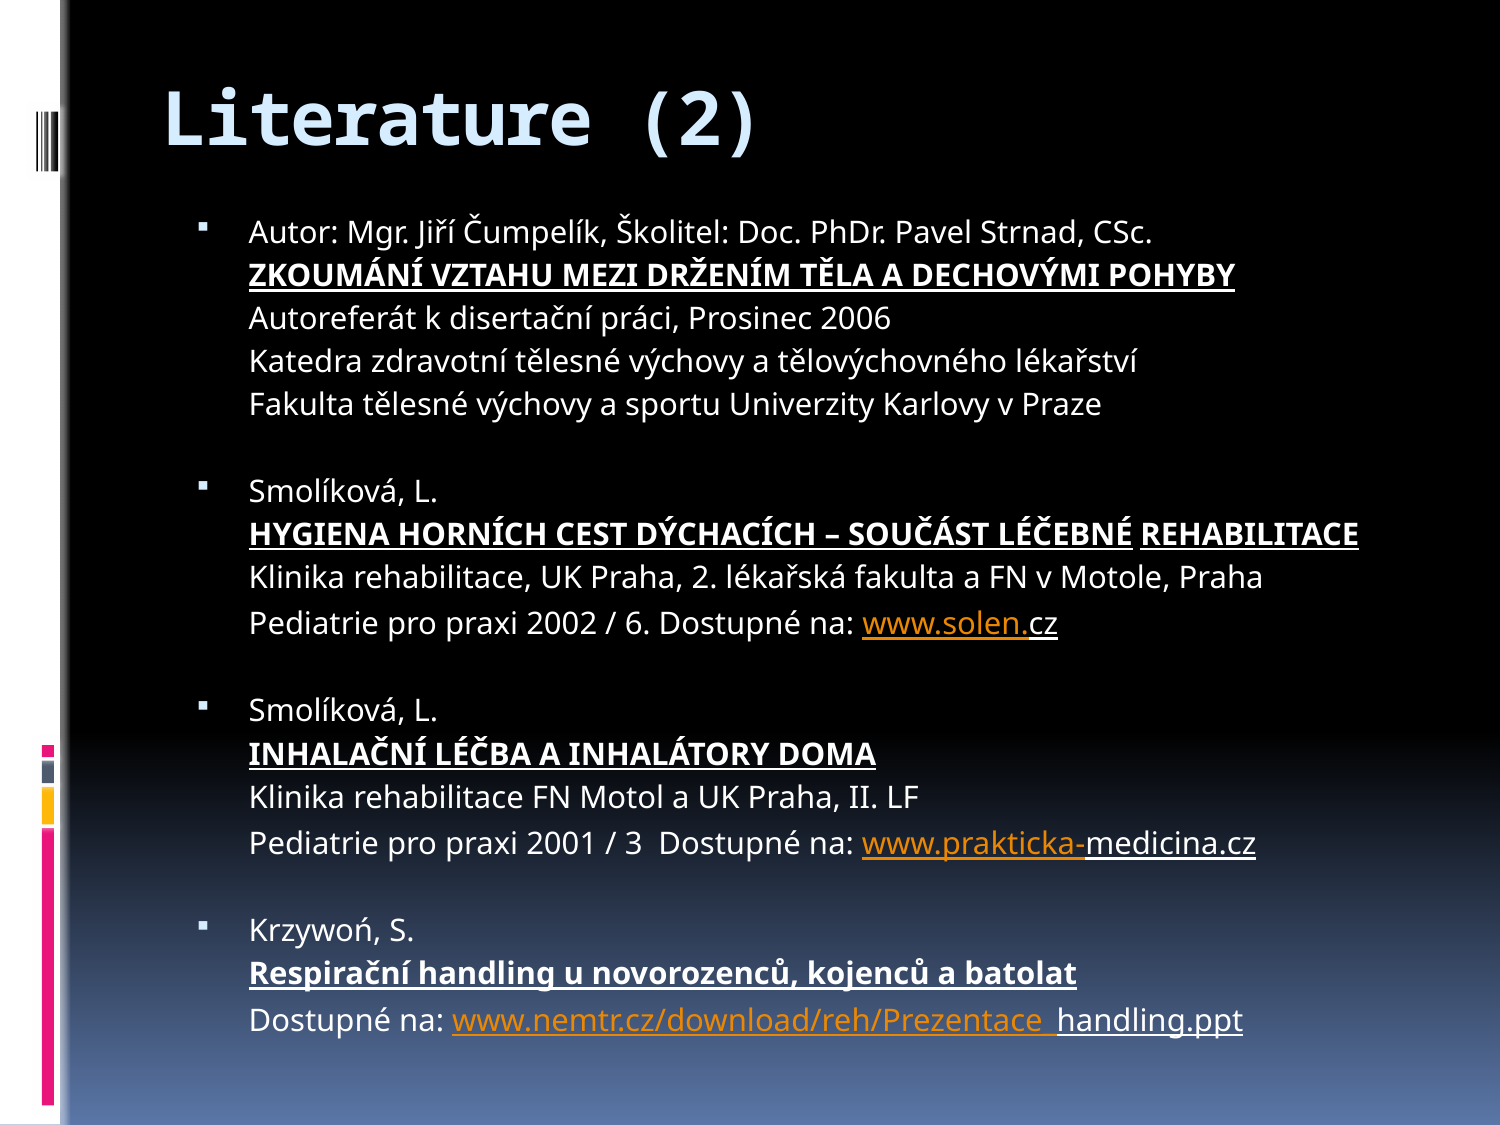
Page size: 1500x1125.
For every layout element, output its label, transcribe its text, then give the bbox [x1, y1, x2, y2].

list Autor: Mgr. Jiří Čumpelík, Školitel: Doc. PhDr. Pavel Strnad, CSc. ZKOUMÁNÍ VZTAHU MEZI DRŽENÍM TĚLA A DECHOVÝMI POHYBY Autoreferát k disertační práci, Prosinec 2006 Katedra zdravotní tělesné výchovy a tělovýchovného lékařství Fakulta tělesné výchovy a sportu Univerzity Karlovy v Praze Smolíková, L. HYGIENA HORNÍCH CEST DÝCHACÍCH – SOUČÁST LÉČEBNÉ REHABILITACE Klinika rehabilitace, UK Praha, 2. lékařská fakulta a FN v Motole, Praha Pediatrie pro praxi 2002 / 6. Dostupné na: www.solen.cz Smolíková, L. INHALAČNÍ LÉČBA A INHALÁTORY DOMA Klinika rehabilitace FN Motol a UK Praha, II. LF Pediatrie pro praxi 2001 / 3 Dostupné na: www.prakticka-medicina.cz Krzywoń, S. Respirační handling u novorozenců, kojenců a batolat Dostupné na: www.nemtr.cz/download/reh/Prezentace_handling.ppt [171, 212, 1425, 1050]
title Literature (2) [147, 63, 1425, 206]
